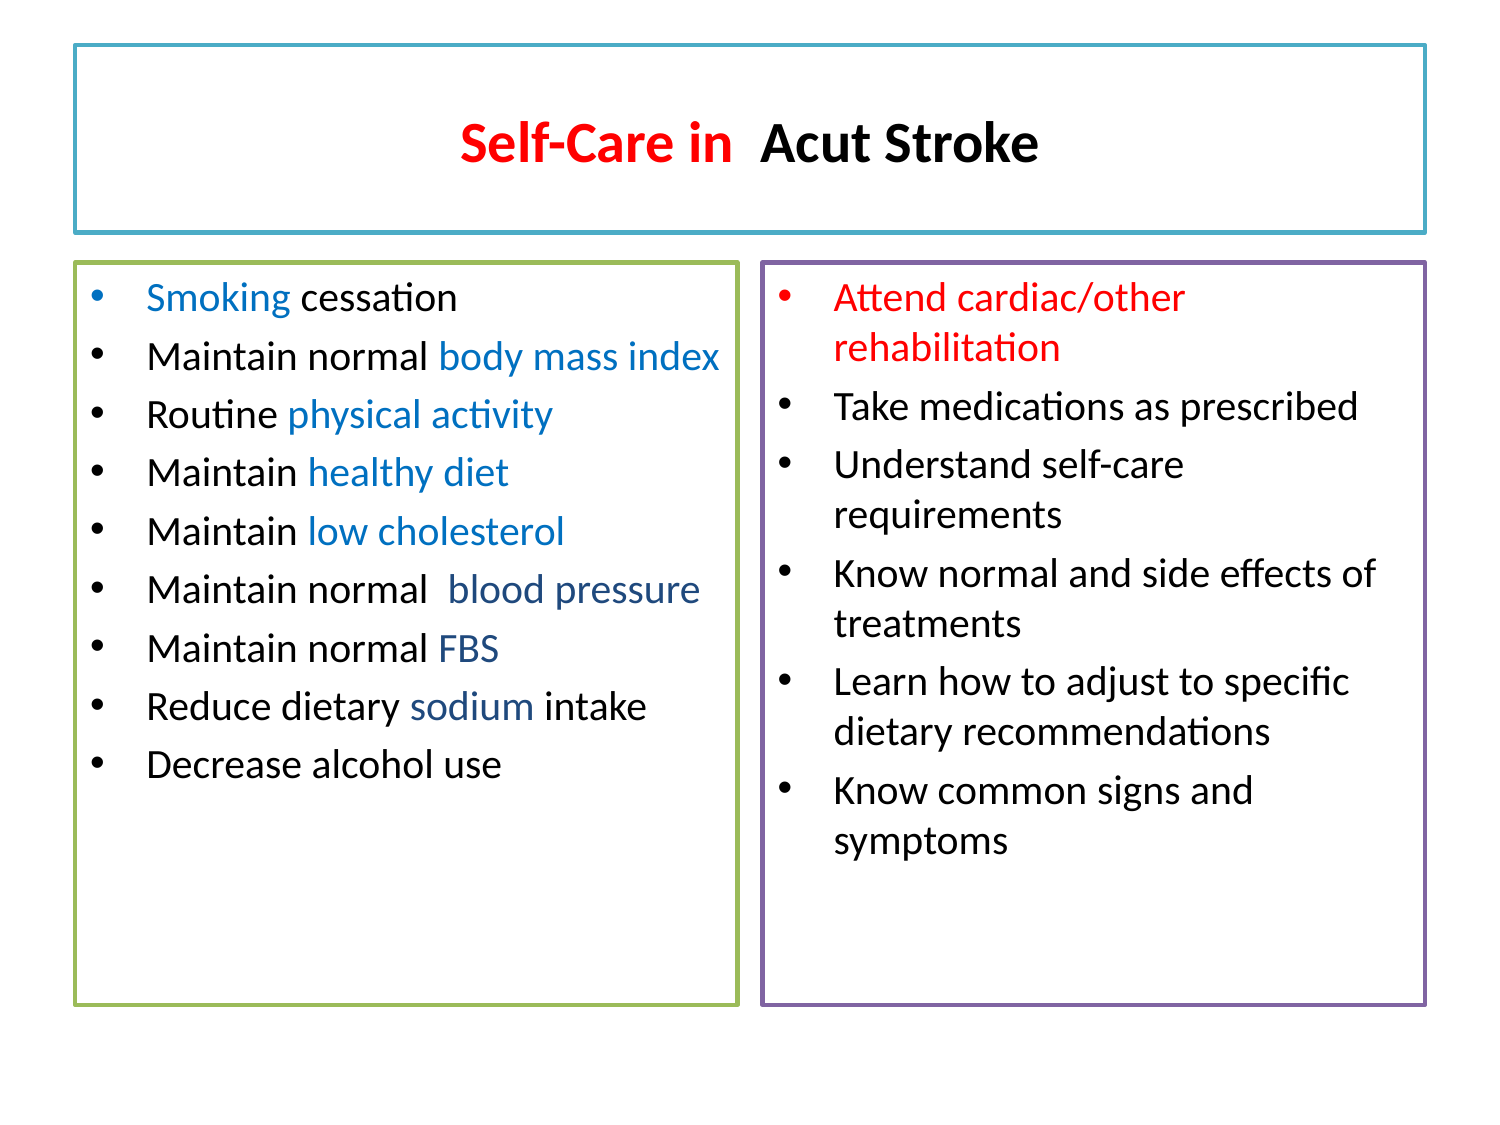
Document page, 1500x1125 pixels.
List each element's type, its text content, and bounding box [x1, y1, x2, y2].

list Smoking cessation Maintain normal body mass index Routine physical activity Maintain healthy diet Maintain low cholesterol Maintain normal blood pressure Maintain normal FBS Reduce dietary sodium intake Decrease alcohol use [73, 260, 740, 1007]
list Attend cardiac/other rehabilitation Take medications as prescribed Understand self-care requirements Know normal and side effects of treatments Learn how to adjust to specific dietary recommendations Know common signs and symptoms [760, 260, 1427, 1007]
title Self-Care in Acut Stroke [73, 43, 1427, 235]
